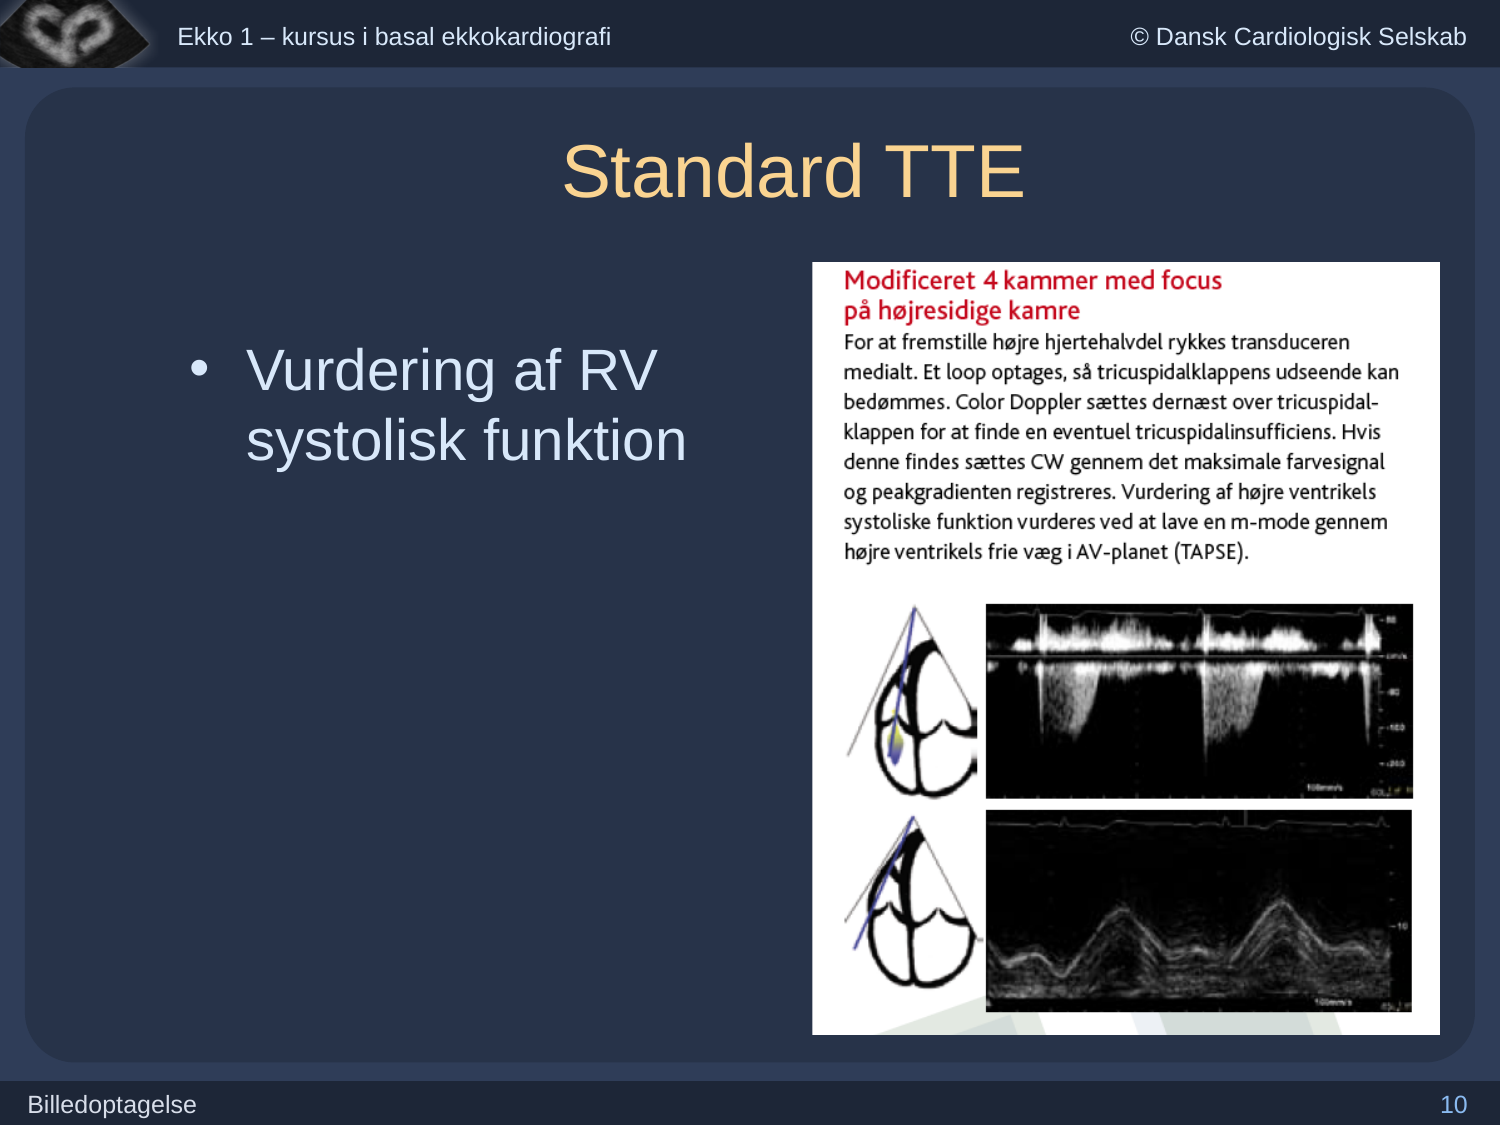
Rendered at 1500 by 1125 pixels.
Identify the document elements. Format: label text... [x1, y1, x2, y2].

list Vurdering af RV systolisk funktion [174, 324, 782, 1001]
footer Billedoptagelse [12, 1081, 488, 1119]
slide_number 10 [1132, 1081, 1483, 1119]
picture [0, 0, 185, 68]
picture [812, 262, 1441, 1035]
title Standard TTE [174, 49, 1413, 286]
